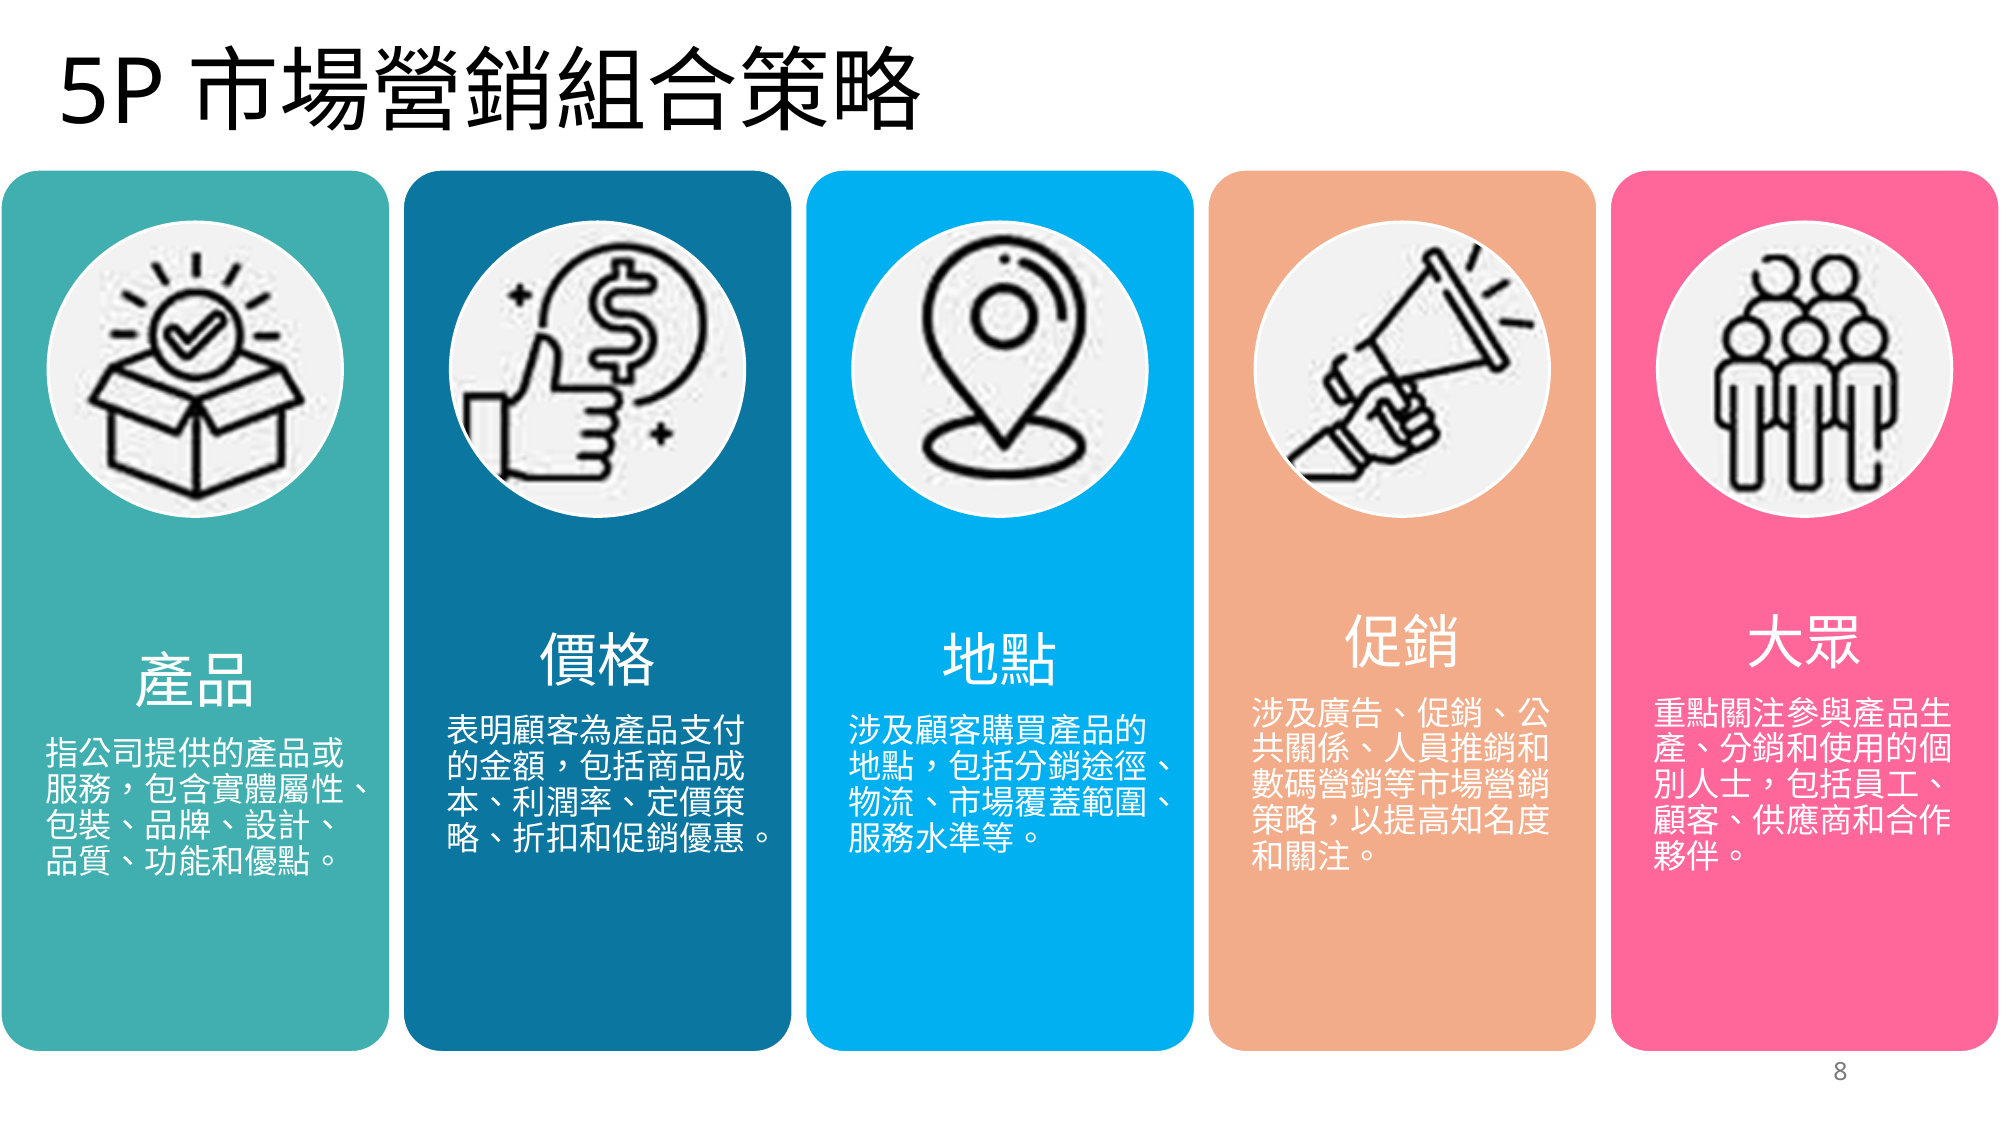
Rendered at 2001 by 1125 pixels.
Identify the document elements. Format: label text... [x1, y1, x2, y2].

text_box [0, 168, 2000, 1054]
text_box 5P市場營銷組合策略 [43, 24, 937, 168]
slide_number 8 [1412, 1054, 1863, 1103]
